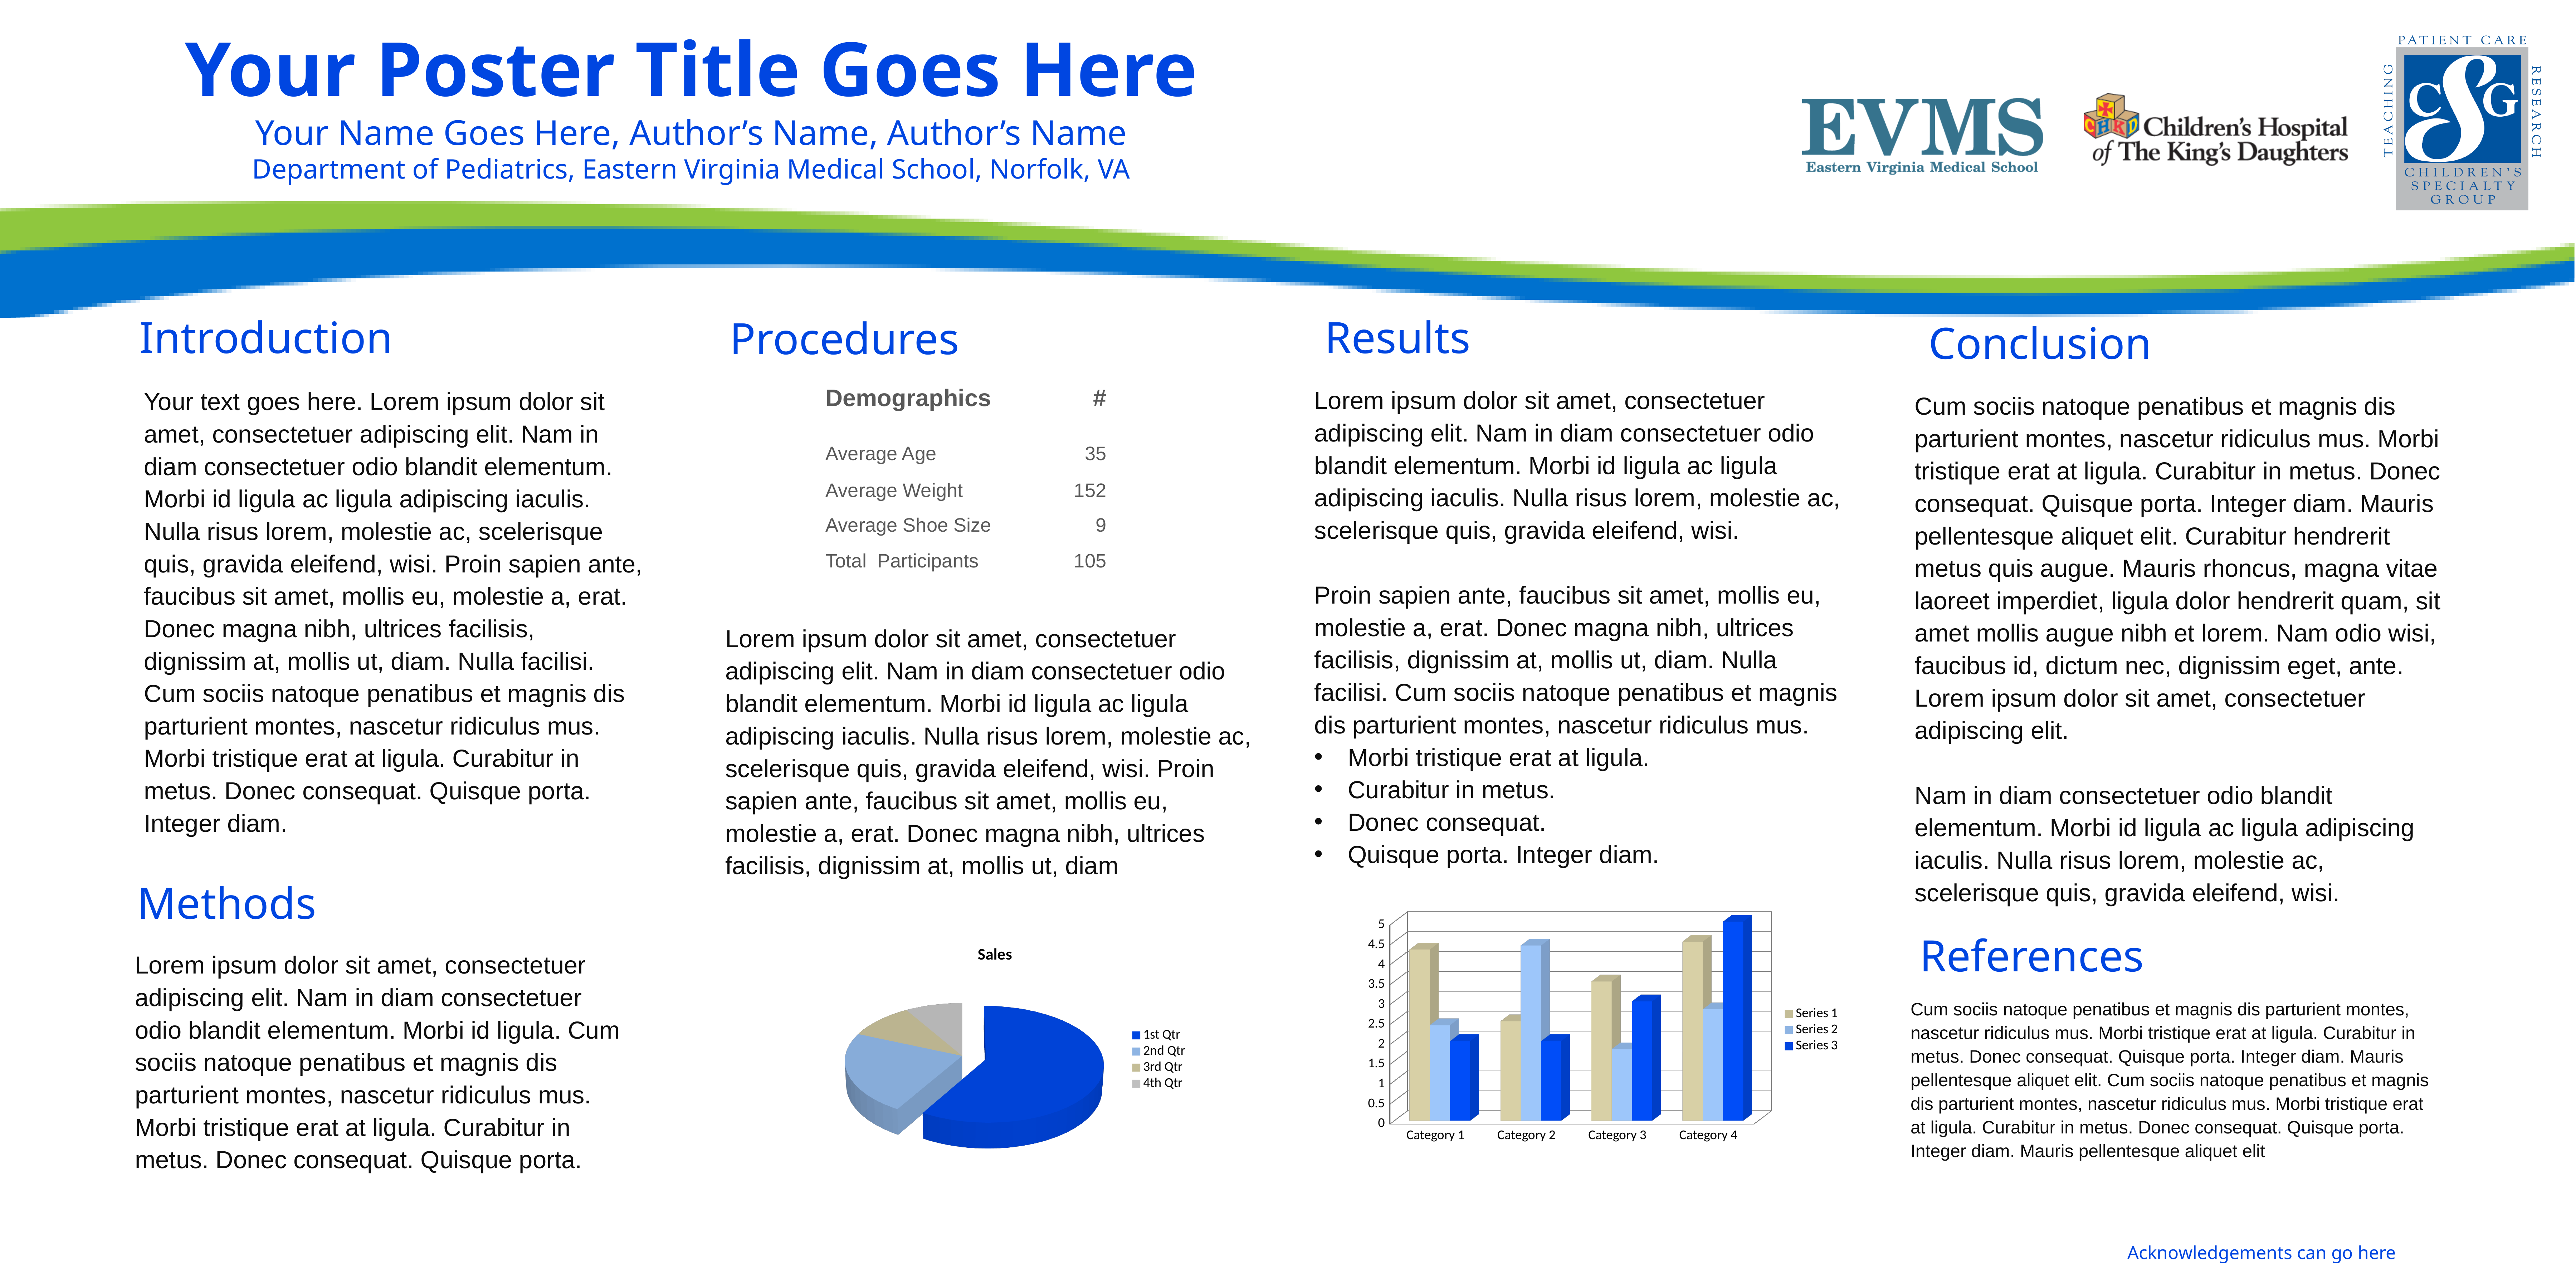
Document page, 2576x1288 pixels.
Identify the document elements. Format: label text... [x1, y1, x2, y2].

text_box Conclusion [1923, 322, 2352, 371]
table_cell Total Participants [810, 547, 1016, 595]
picture [1802, 98, 2043, 175]
text_box Lorem ipsum dolor sit amet, consectetuer adipiscing elit. Nam in diam consectetuer odio blandit elementum. Morbi id ligula ac ligula adipiscing iaculis. Nulla risus lorem, molestie ac, scelerisque quis, gravida eleifend, wisi. Proin sapien ante, faucibus sit amet, mollis eu, molestie a, erat. Donec magna nibh, ultrices facilisis, dignissim at, mollis ut, diam. Nulla facilisi. Cum sociis natoque penatibus et magnis dis parturient montes, nascetur ridiculus mus. Morbi tristique erat at ligula. Curabitur in metus. Donec consequat. Quisque porta. Integer diam. [1309, 379, 1852, 871]
table_cell Average Shoe Size [810, 512, 1016, 547]
text_box Results [1319, 322, 1749, 365]
picture [2083, 93, 2348, 166]
text_box Cum sociis natoque penatibus et magnis dis parturient montes, nascetur ridiculus mus. Morbi tristique erat at ligula. Curabitur in metus. Donec consequat. Quisque porta. Integer diam. Mauris pellentesque aliquet elit. Curabitur hendrerit metus quis augue. Mauris rhoncus, magna vitae laoreet imperdiet, ligula dolor hendrerit quam, sit amet mollis augue nibh et lorem. Nam odio wisi, faucibus id, dictum nec, dignissim eget, ante. Lorem ipsum dolor sit amet, consectetuer adipiscing elit. Nam in diam consectetuer odio blandit elementum. Morbi id ligula ac ligula adipiscing iaculis. Nulla risus lorem, molestie ac, scelerisque quis, gravida eleifend, wisi. [1909, 384, 2453, 941]
table_cell 35 [1016, 440, 1122, 477]
chart [796, 935, 1194, 1185]
chart [1310, 903, 1847, 1157]
text_box Procedures [724, 322, 1154, 366]
text_box Methods [132, 873, 561, 931]
table_cell 152 [1016, 477, 1122, 512]
text_box Acknowledgements can go here [1610, 1239, 2402, 1265]
text_box Your text goes here. Lorem ipsum dolor sit amet, consectetuer adipiscing elit. Nam in diam consectetuer odio blandit elementum. Morbi id ligula ac ligula adipiscing iaculis. Nulla risus lorem, molestie ac, scelerisque quis, gravida eleifend, wisi. Proin sapien ante, faucibus sit amet, mollis eu, molestie a, erat. Donec magna nibh, ultrices facilisis, dignissim at, mollis ut, diam. Nulla facilisi. Cum sociis natoque penatibus et magnis dis parturient montes, nascetur ridiculus mus. Morbi tristique erat at ligula. Curabitur in metus. Donec consequat. Quisque porta. Integer diam. [138, 380, 649, 840]
text_box Introduction [134, 322, 564, 365]
table_header Demographics [810, 382, 1016, 440]
table_cell 9 [1016, 512, 1122, 547]
table_cell Average Age [810, 440, 1016, 477]
table_header # [1016, 382, 1122, 440]
text_box Your Poster Title Goes Here Your Name Goes Here, Author’s Name, Author’s Name Department of Pediatrics, Eastern Virginia Medical School, Norfolk, VA [0, 19, 1382, 187]
text_box References [1914, 926, 2344, 983]
text_box Lorem ipsum dolor sit amet, consectetuer adipiscing elit. Nam in diam consectetuer odio blandit elementum. Morbi id ligula. Cum sociis natoque penatibus et magnis dis parturient montes, nascetur ridiculus mus. Morbi tristique erat at ligula. Curabitur in metus. Donec consequat. Quisque porta. [130, 943, 640, 1176]
text_box Cum sociis natoque penatibus et magnis dis parturient montes, nascetur ridiculus mus. Morbi tristique erat at ligula. Curabitur in metus. Donec consequat. Quisque porta. Integer diam. Mauris pellentesque aliquet elit. Cum sociis natoque penatibus et magnis dis parturient montes, nascetur ridiculus mus. Morbi tristique erat at ligula. Curabitur in metus. Donec consequat. Quisque porta. Integer diam. Mauris pellentesque aliquet elit [1905, 992, 2449, 1187]
table_cell 105 [1016, 547, 1122, 595]
text_box Lorem ipsum dolor sit amet, consectetuer adipiscing elit. Nam in diam consectetuer odio blandit elementum. Morbi id ligula ac ligula adipiscing iaculis. Nulla risus lorem, molestie ac, scelerisque quis, gravida eleifend, wisi. Proin sapien ante, faucibus sit amet, mollis eu, molestie a, erat. Donec magna nibh, ultrices facilisis, dignissim at, mollis ut, diam [720, 617, 1263, 882]
picture [0, 35, 2575, 318]
table_cell Average Weight [810, 477, 1016, 512]
